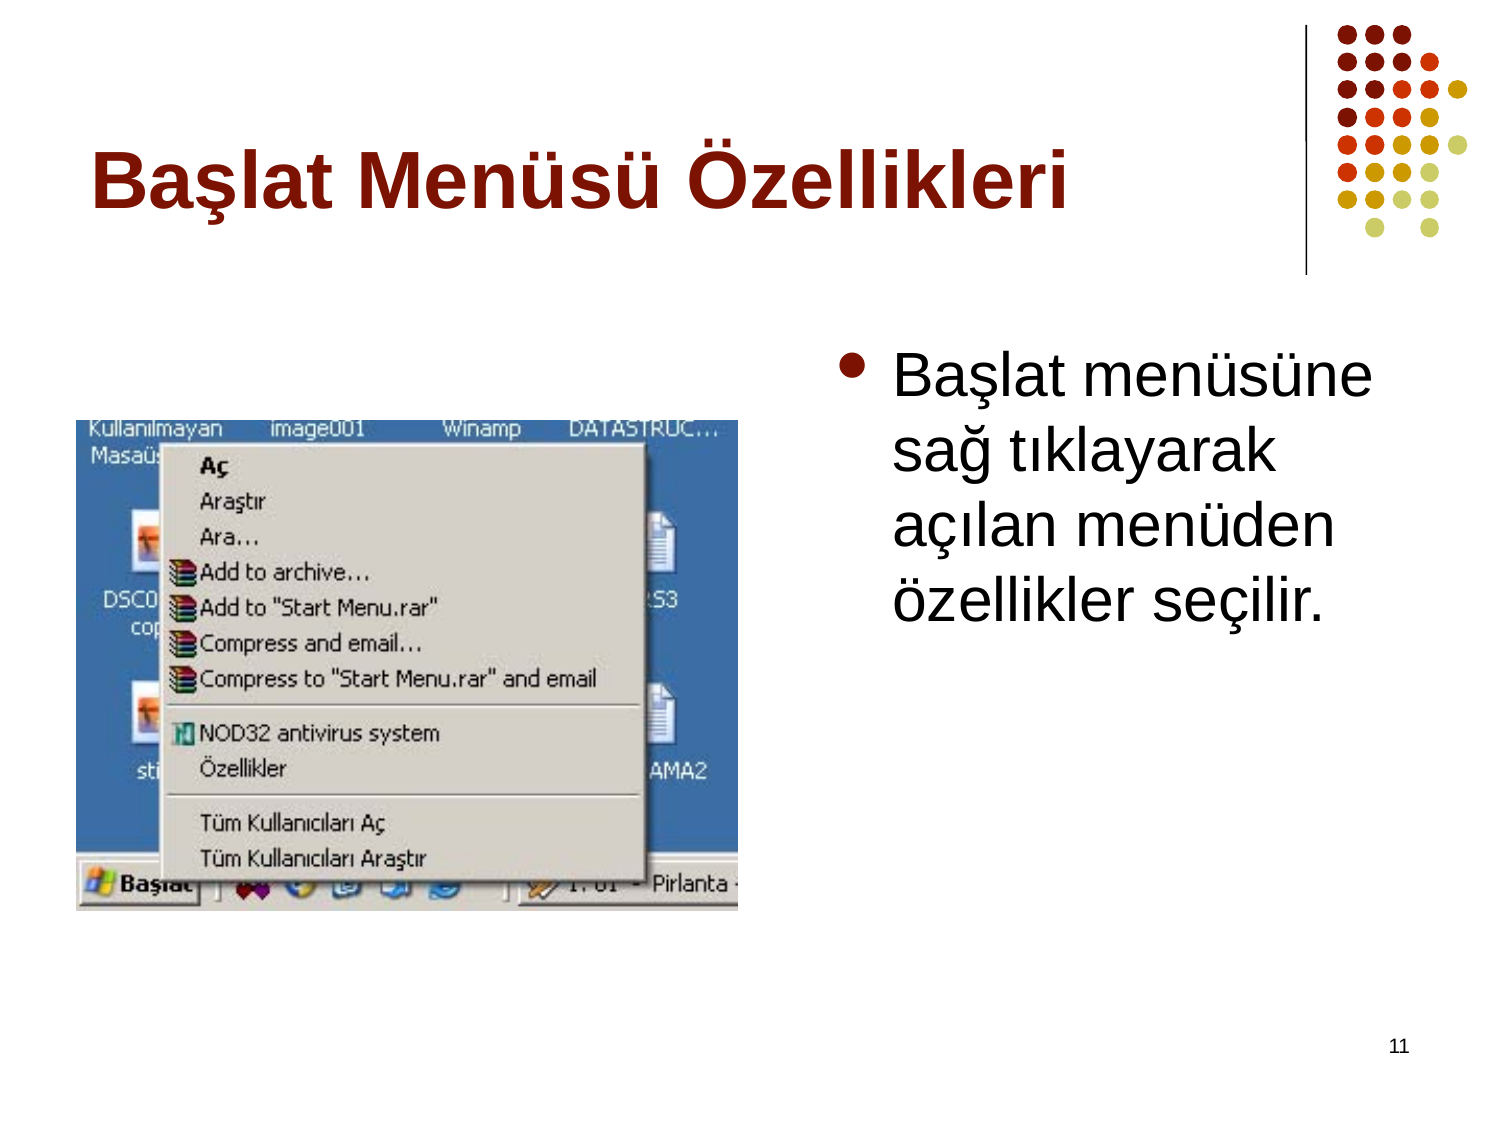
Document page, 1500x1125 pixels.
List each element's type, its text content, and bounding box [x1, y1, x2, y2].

title Başlat Menüsü Özellikleri [75, 20, 1313, 233]
list Başlat menüsüne sağ tıklayarak açılan menüden özellikler seçilir. [820, 326, 1425, 1006]
slide_number 11 [1074, 1024, 1426, 1101]
picture [76, 420, 738, 911]
